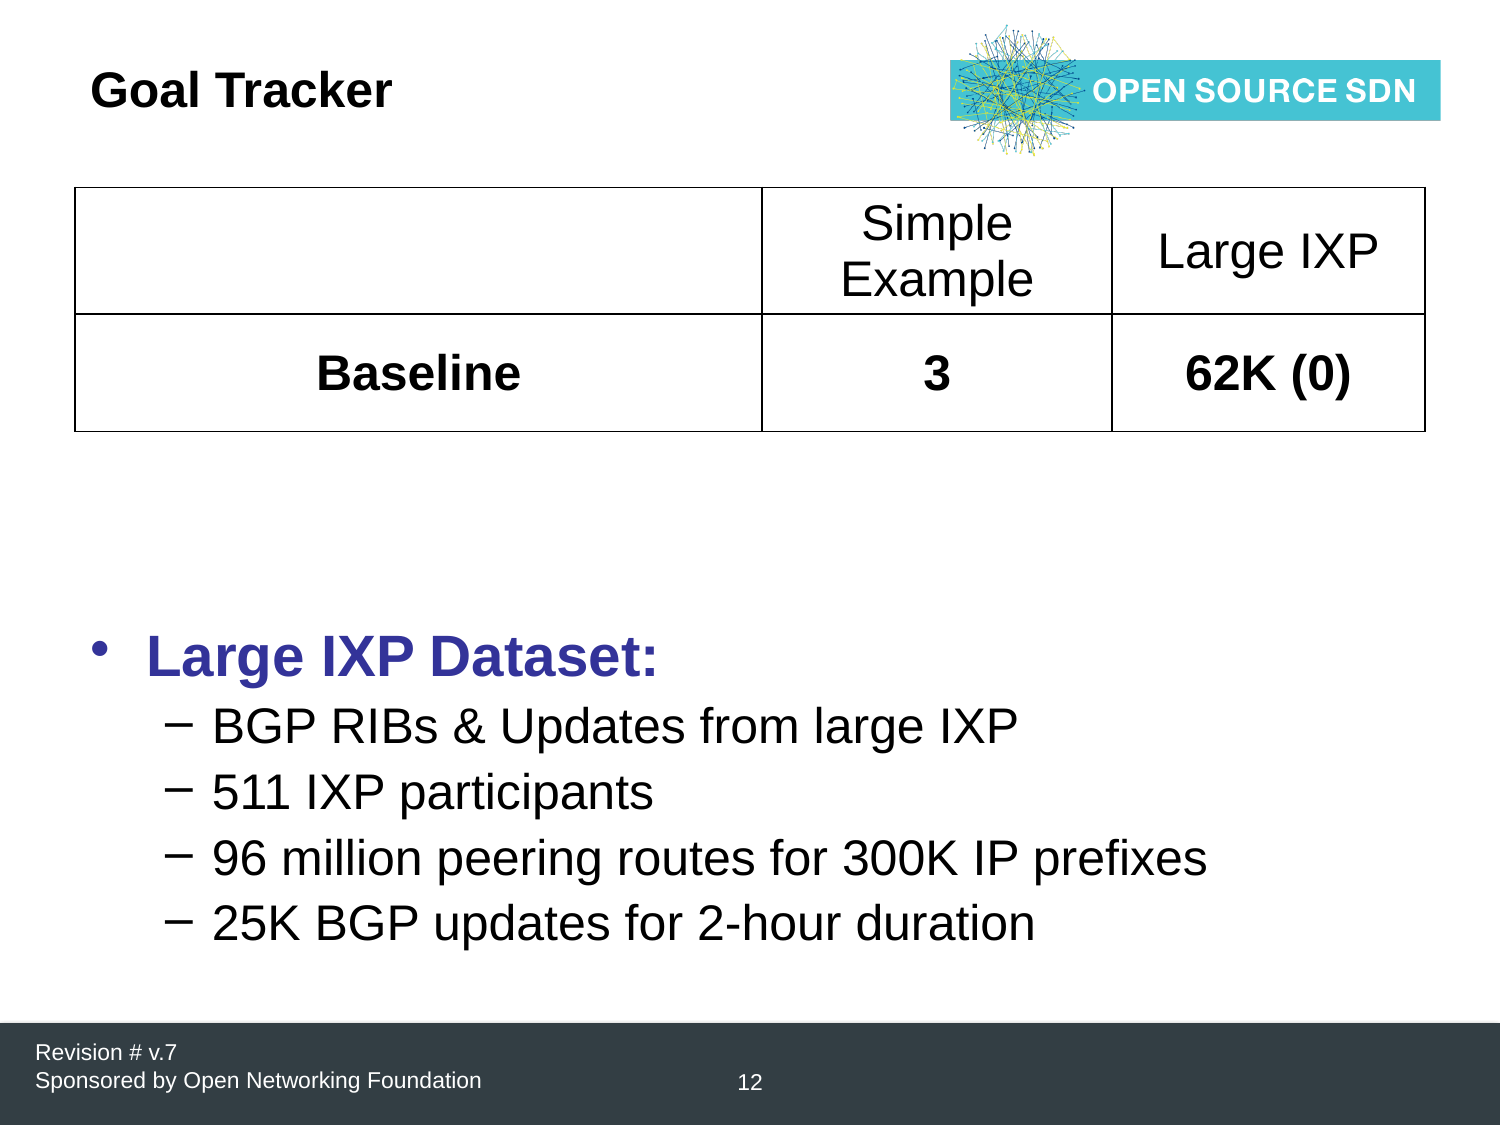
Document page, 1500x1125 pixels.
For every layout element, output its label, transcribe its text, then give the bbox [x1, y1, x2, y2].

title Goal Tracker [75, 50, 925, 150]
table_cell 3 [763, 315, 1111, 431]
text_box Large IXP Dataset: BGP RIBs & Updates from large IXP 511 IXP participants 96 million peering routes for 300K IP prefixes 25K BGP updates for 2-hour duration [74, 615, 1425, 1063]
table_header [76, 188, 761, 313]
footer Revision # v.7 Sponsored by Open Networking Foundation [20, 1035, 690, 1096]
picture [890, 0, 1500, 177]
slide_number 12 [575, 1063, 925, 1103]
table_header Large IXP [1113, 188, 1424, 313]
table_cell Baseline [76, 315, 761, 431]
table_cell 62K (0) [1113, 315, 1424, 431]
table_header Simple Example [763, 188, 1111, 313]
